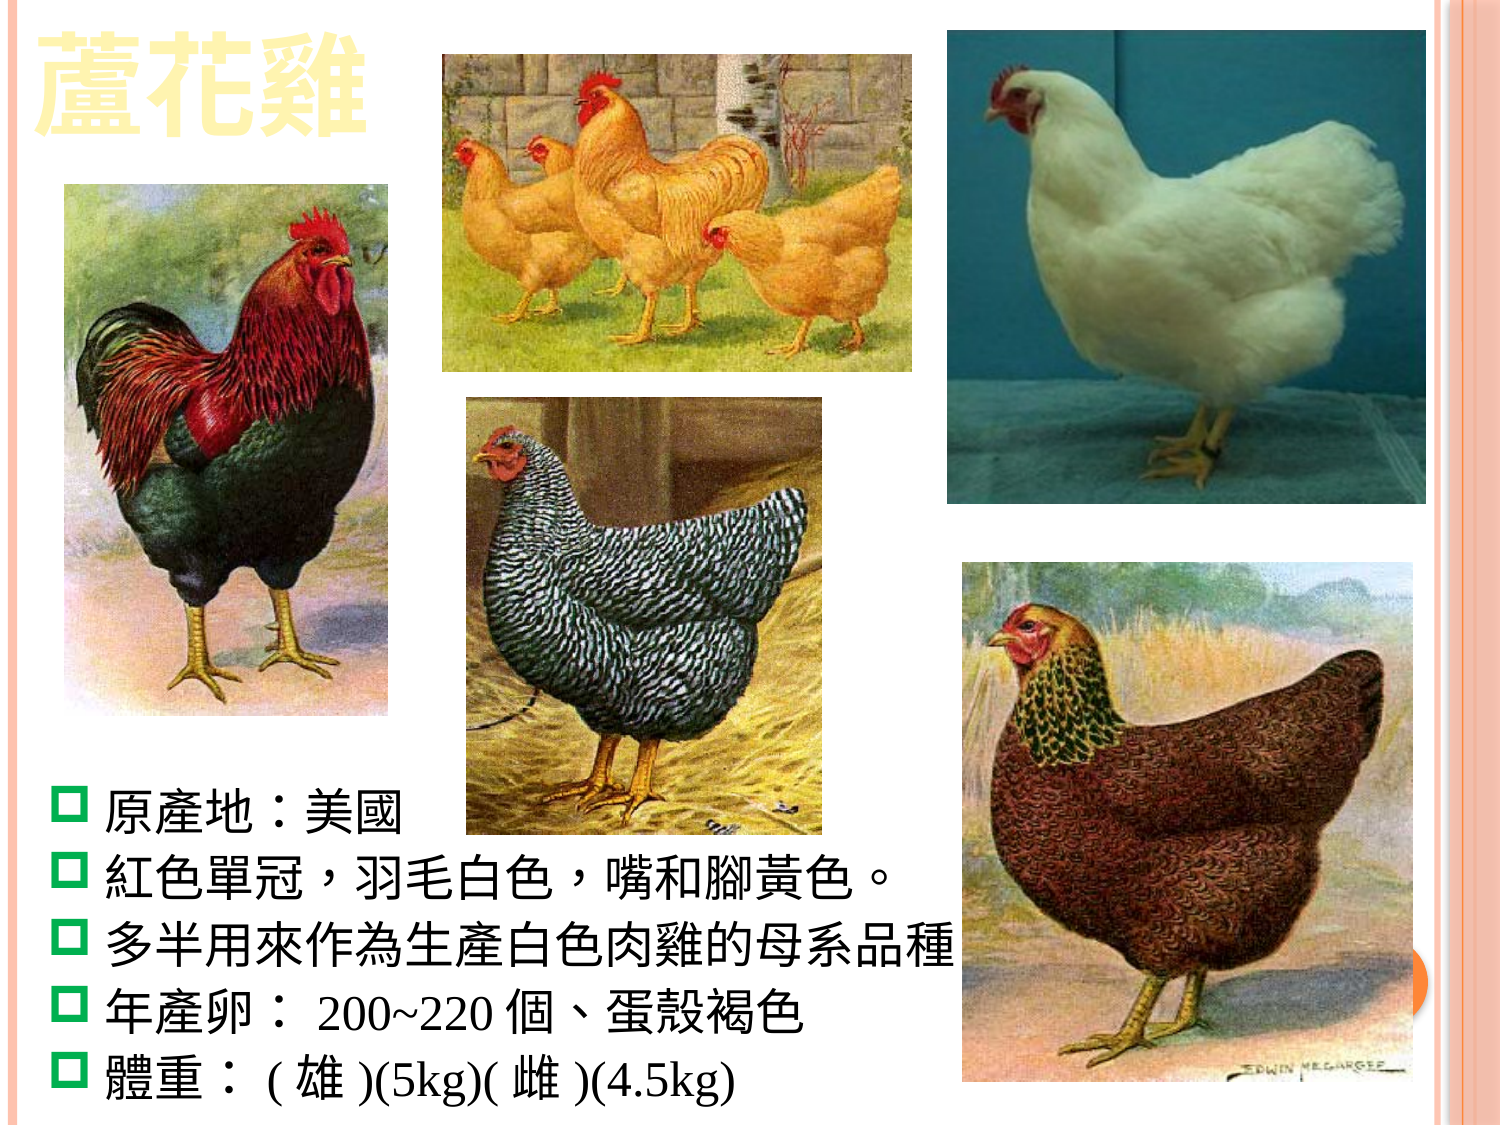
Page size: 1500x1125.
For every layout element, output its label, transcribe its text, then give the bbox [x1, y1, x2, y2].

picture [962, 561, 1413, 1083]
picture [442, 54, 913, 373]
picture [64, 183, 388, 717]
text_box 原產地：美國 紅色單冠，羽毛白色，嘴和腳黃色。 多半用來作為生產白色肉雞的母系品種。 年產卵：200~220個、蛋殼褐色 體重：(雄)(5kg)(雌)(4.5kg) [17, 778, 1128, 1115]
picture [465, 396, 823, 835]
picture [946, 30, 1426, 504]
text_box 蘆花雞 [17, 7, 514, 157]
